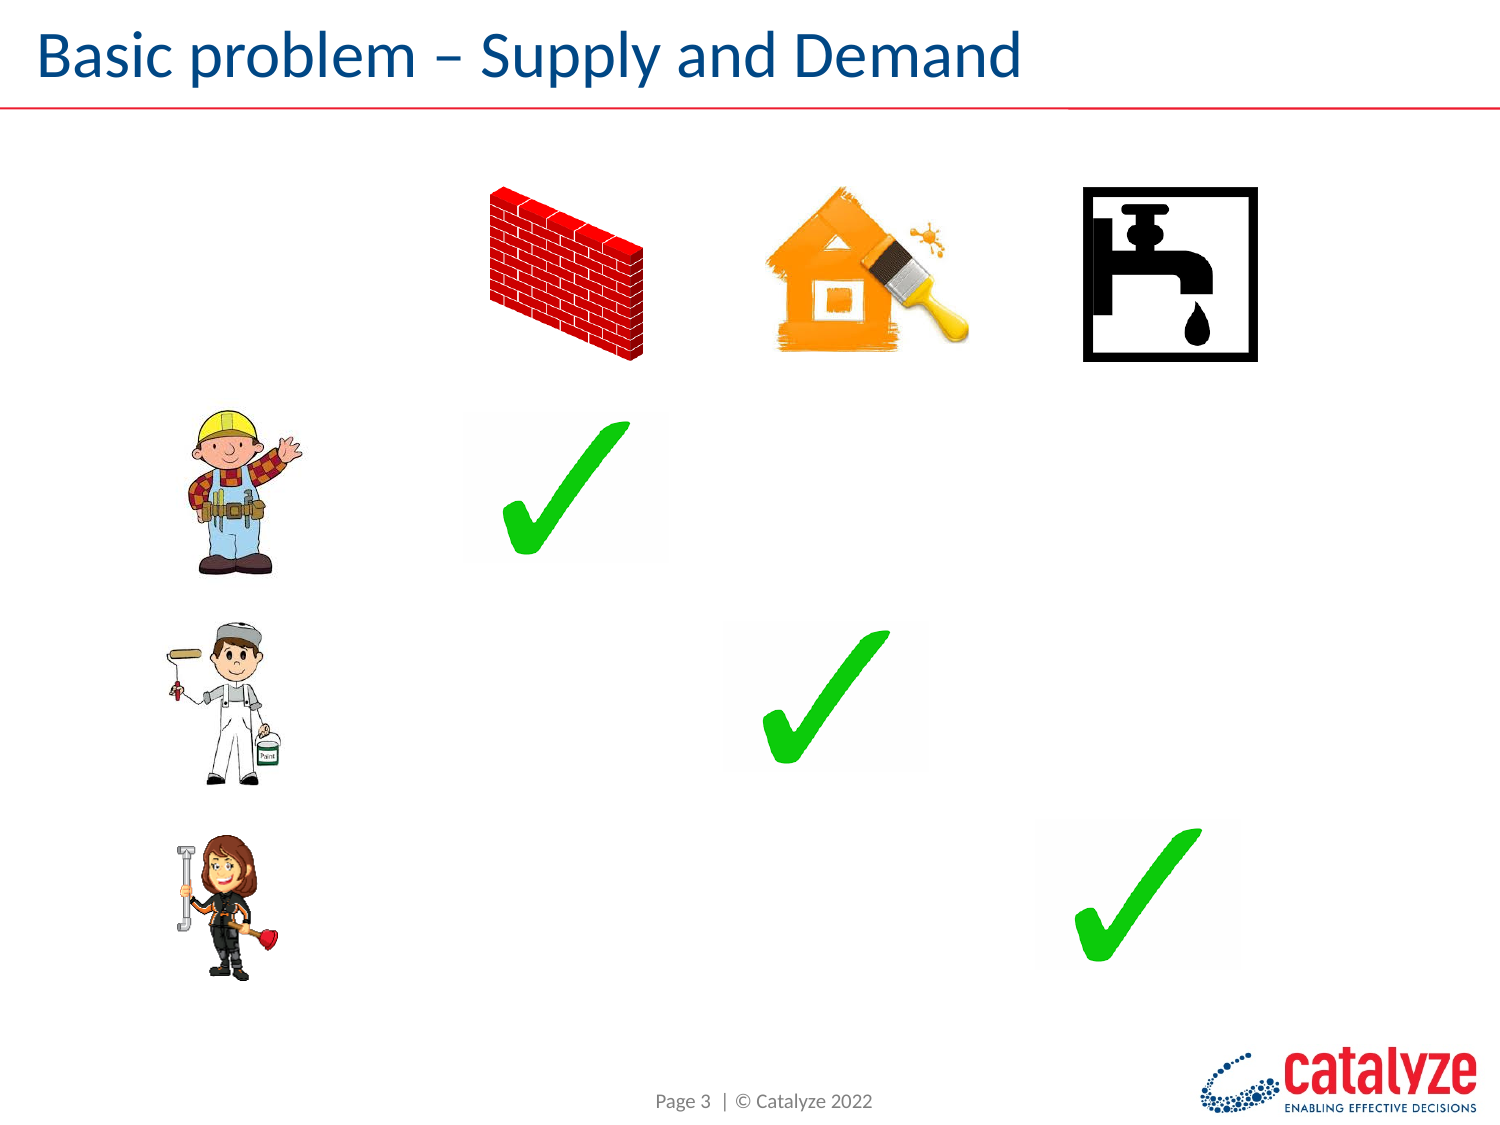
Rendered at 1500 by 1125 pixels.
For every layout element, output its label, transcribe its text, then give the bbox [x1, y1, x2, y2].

picture [177, 835, 278, 981]
picture [1190, 1044, 1487, 1117]
picture [489, 186, 643, 361]
picture [764, 186, 970, 352]
picture [1035, 818, 1241, 970]
picture [1083, 187, 1258, 362]
picture [723, 621, 929, 772]
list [113, 398, 367, 589]
picture [138, 621, 303, 786]
picture [463, 412, 669, 563]
title Basic problem – Supply and Demand [20, 17, 1477, 100]
